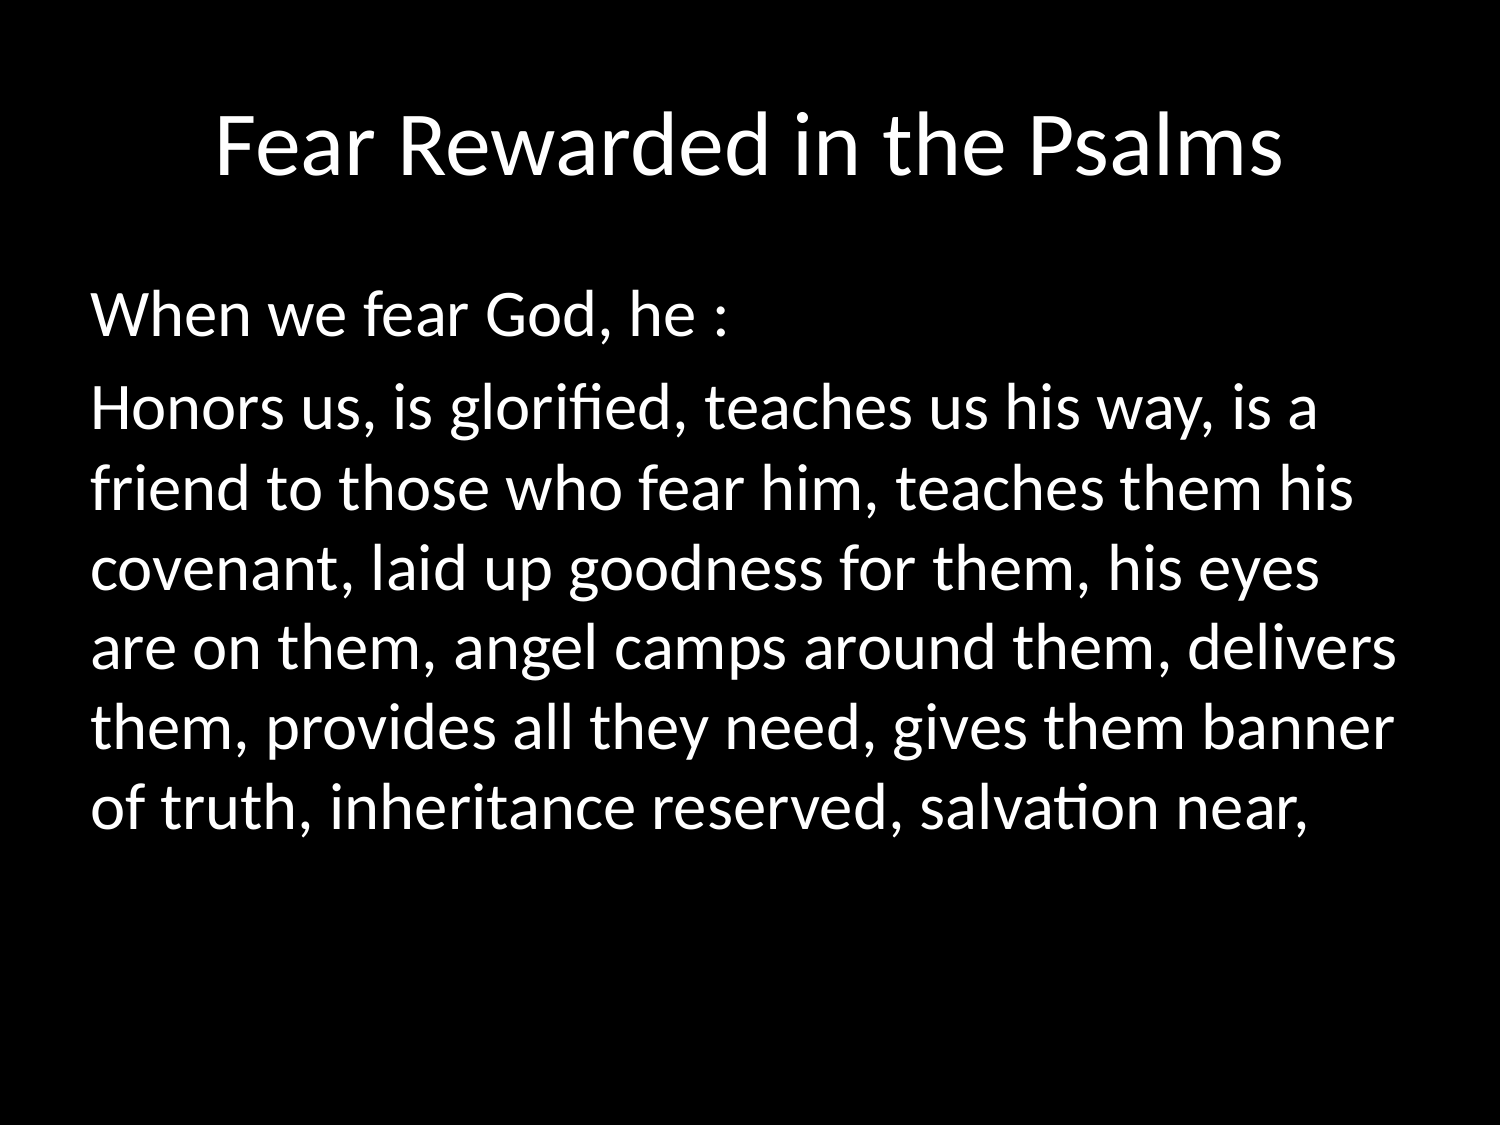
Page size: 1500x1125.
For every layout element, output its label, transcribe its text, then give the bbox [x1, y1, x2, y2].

list When we fear God, he : Honors us, is glorified, teaches us his way, is a friend to those who fear him, teaches them his covenant, laid up goodness for them, his eyes are on them, angel camps around them, delivers them, provides all they need, gives them banner of truth, inheritance reserved, salvation near, [75, 262, 1425, 1005]
title Fear Rewarded in the Psalms [75, 45, 1425, 233]
